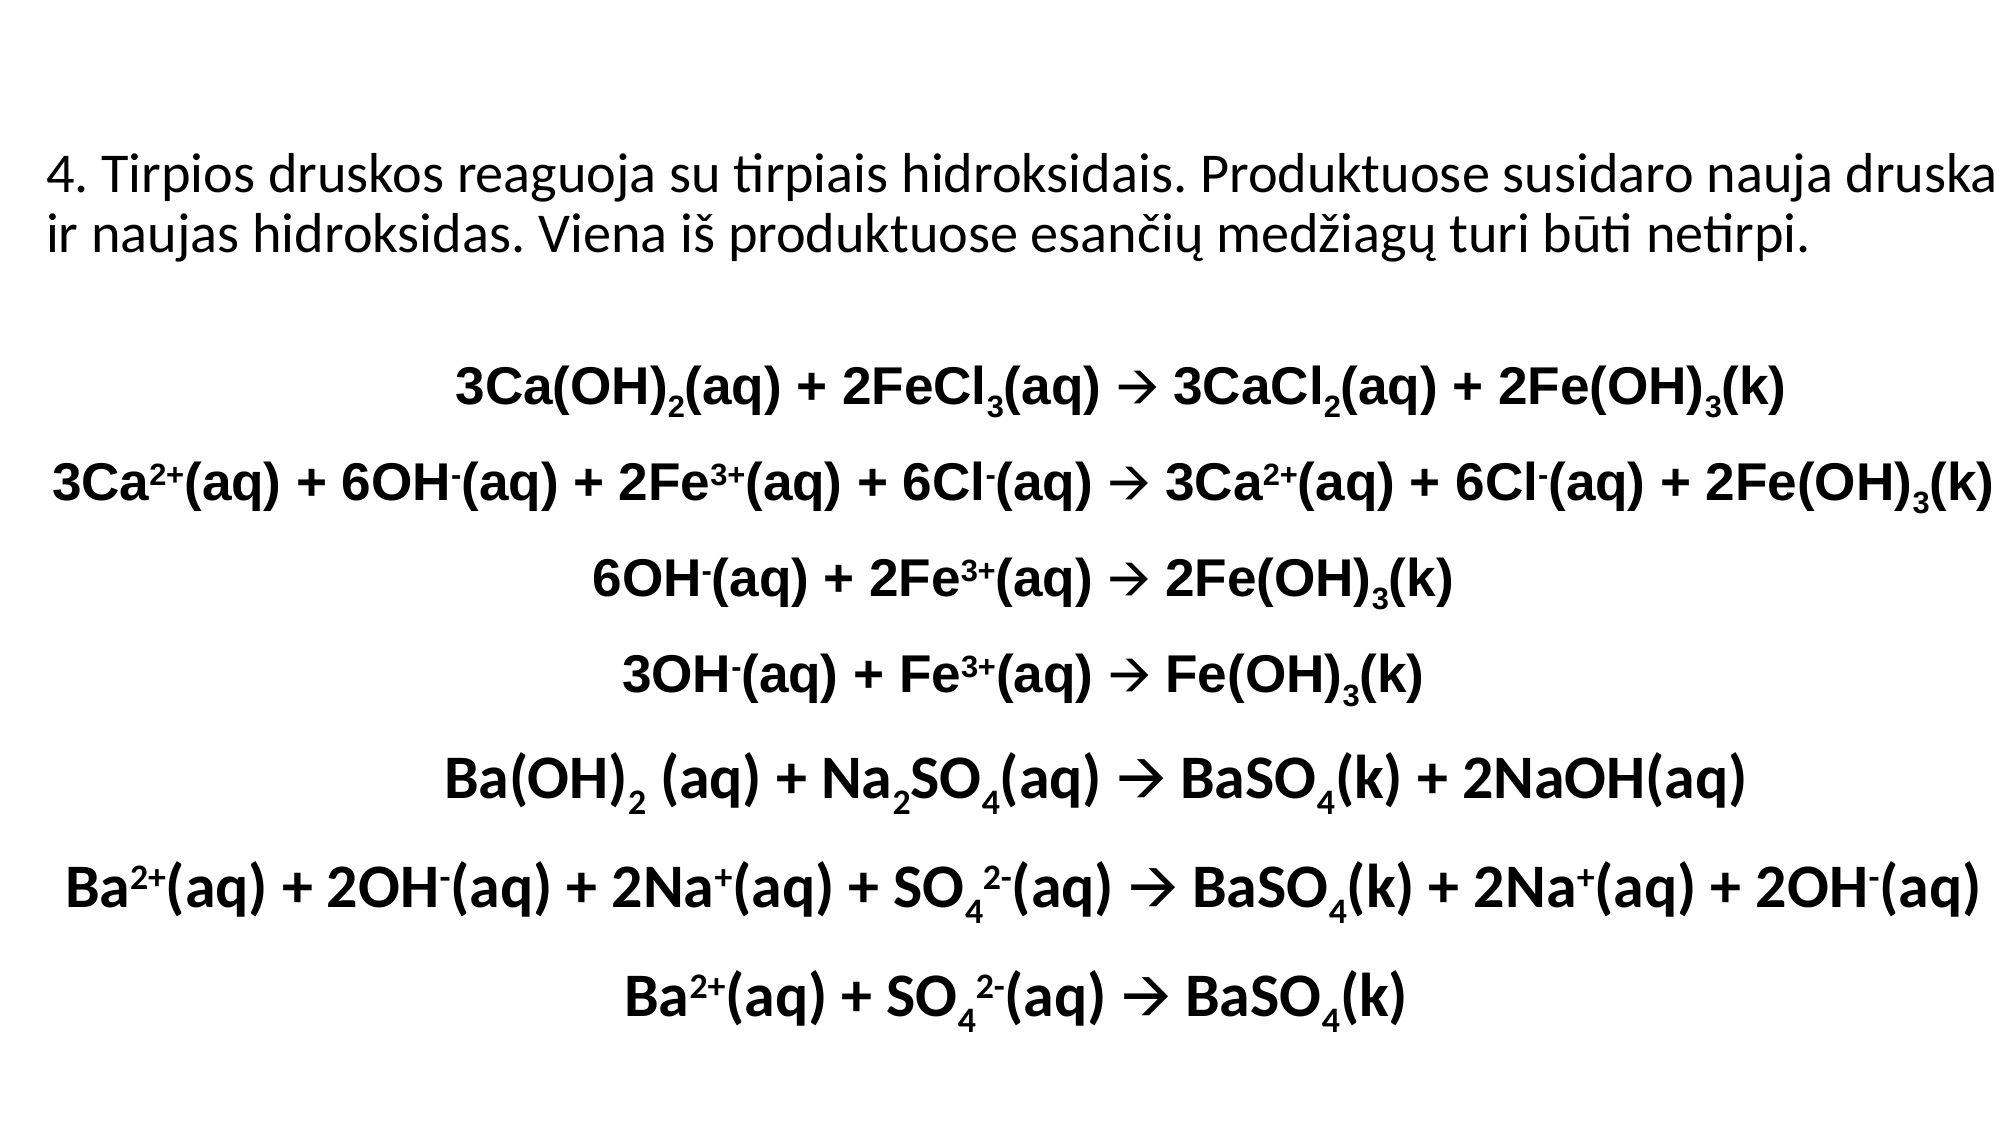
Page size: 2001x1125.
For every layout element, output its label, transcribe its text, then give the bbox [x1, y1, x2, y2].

list 4. Tirpios druskos reaguoja su tirpiais hidroksidais. Produktuose susidaro nauja druska ir naujas hidroksidas. Viena iš produktuose esančių medžiagų turi būti netirpi. 3Ca(OH)2(aq) + 2FeCl3(aq) 🡪 3CaCl2(aq) + 2Fe(OH)3(k) 3Ca2+(aq) + 6OH-(aq) + 2Fe3+(aq) + 6Cl-(aq) 🡪 3Ca2+(aq) + 6Cl-(aq) + 2Fe(OH)3(k) 6OH-(aq) + 2Fe3+(aq) 🡪 2Fe(OH)3(k) 3OH-(aq) + Fe3+(aq) 🡪 Fe(OH)3(k) Ba(OH)2 (aq) + Na2SO4(aq) 🡪 BaSO4(k) + 2NaOH(aq) Ba2+(aq) + 2OH-(aq) + 2Na+(aq) + SO42-(aq) 🡪 BaSO4(k) + 2Na+(aq) + 2OH-(aq) Ba2+(aq) + SO42-(aq) 🡪 BaSO4(k) [31, 136, 2000, 1083]
